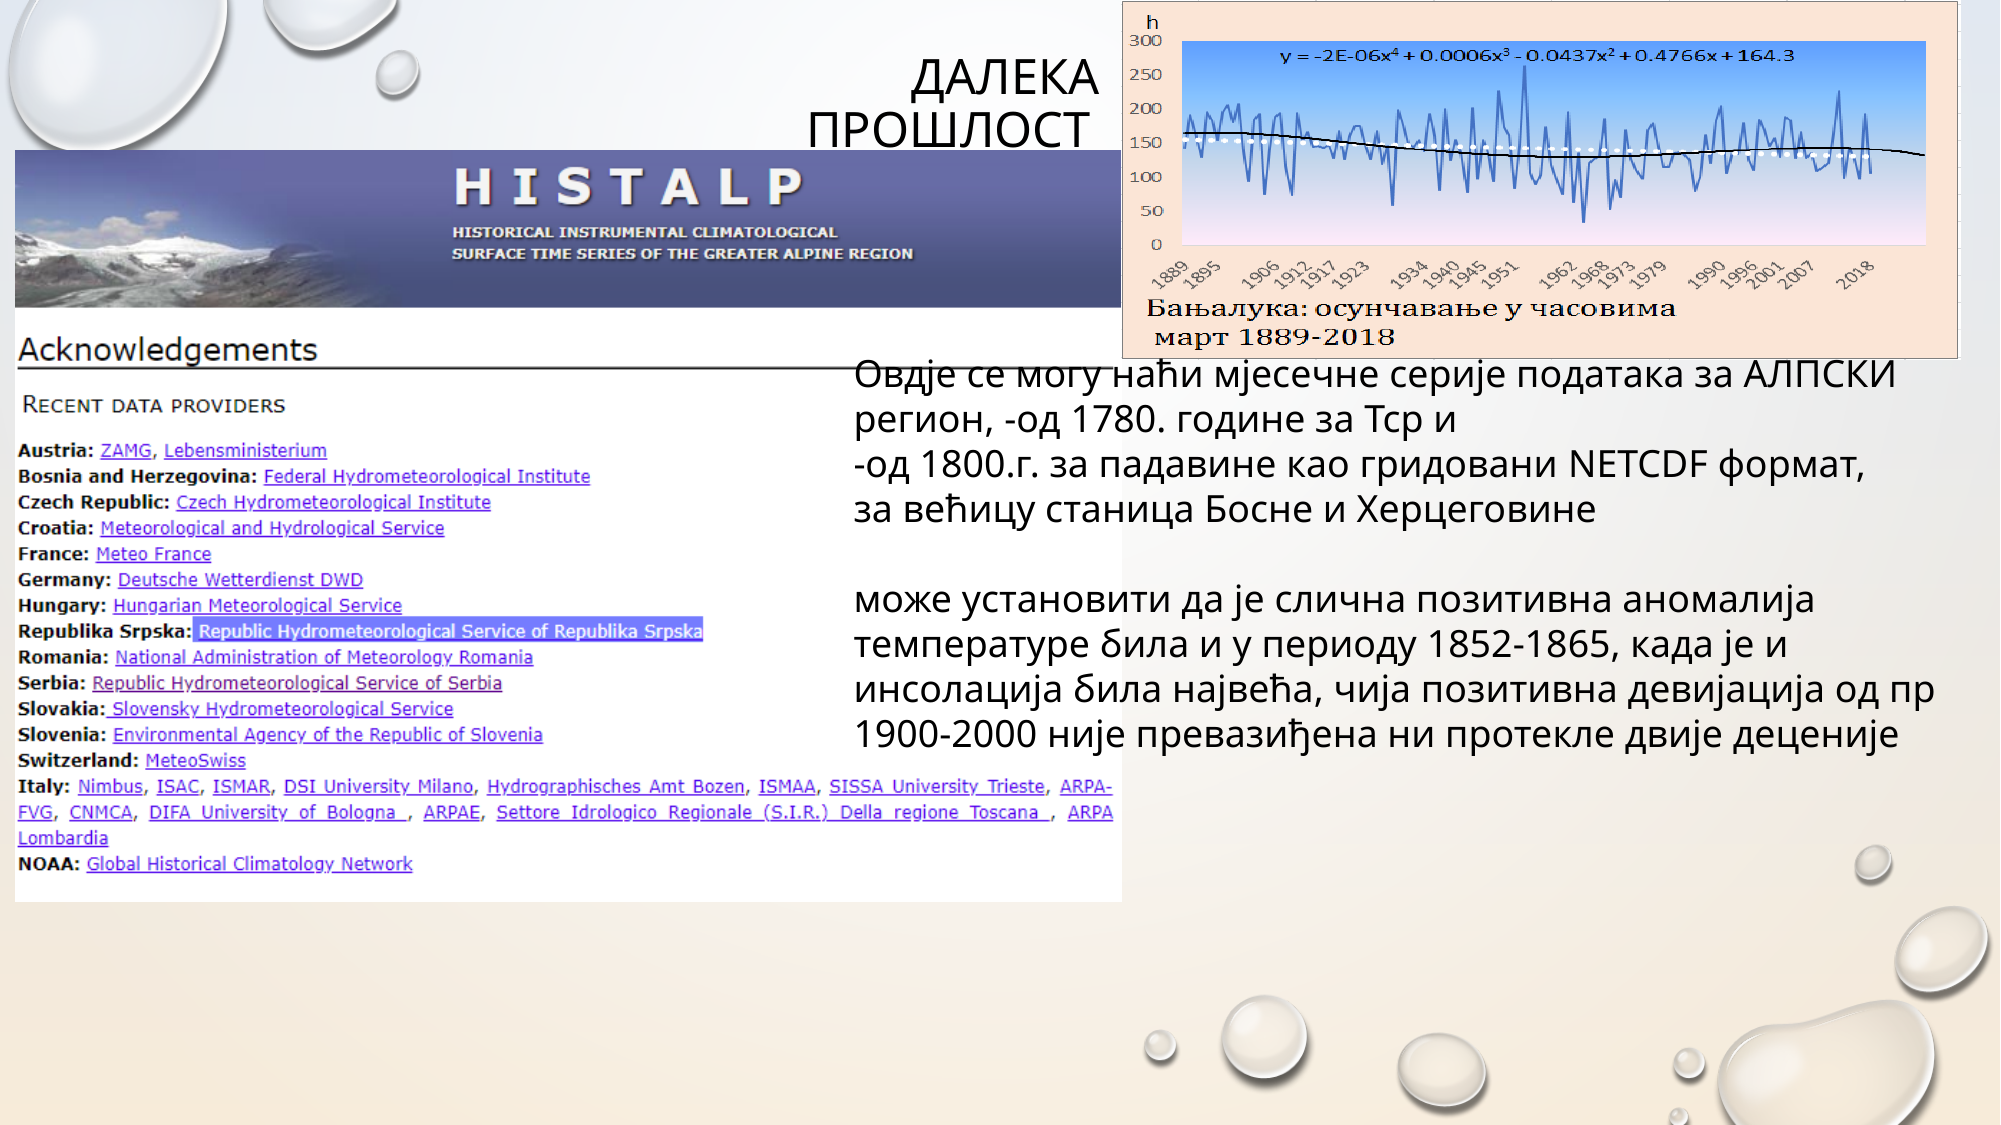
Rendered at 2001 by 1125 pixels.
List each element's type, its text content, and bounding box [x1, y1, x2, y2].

text_box Овдје се могу наћи мјесечне серије података за АЛПСКИ регион, -од 1780. године за Тср и -од 1800.г. за падавине као гридовани NETCDF формат, за већицу станица Босне и Херцеговине може установити да је слична позитивна аномалија температуре била и у периоду 1852-1865, када је и инсолација била највећа, чија позитивна девијација од пр 1900-2000 није превазиђена ни протекле двије деценије [1128, 343, 1986, 853]
title Далека прошлост [660, 0, 1119, 148]
picture [0, 0, 2000, 1125]
